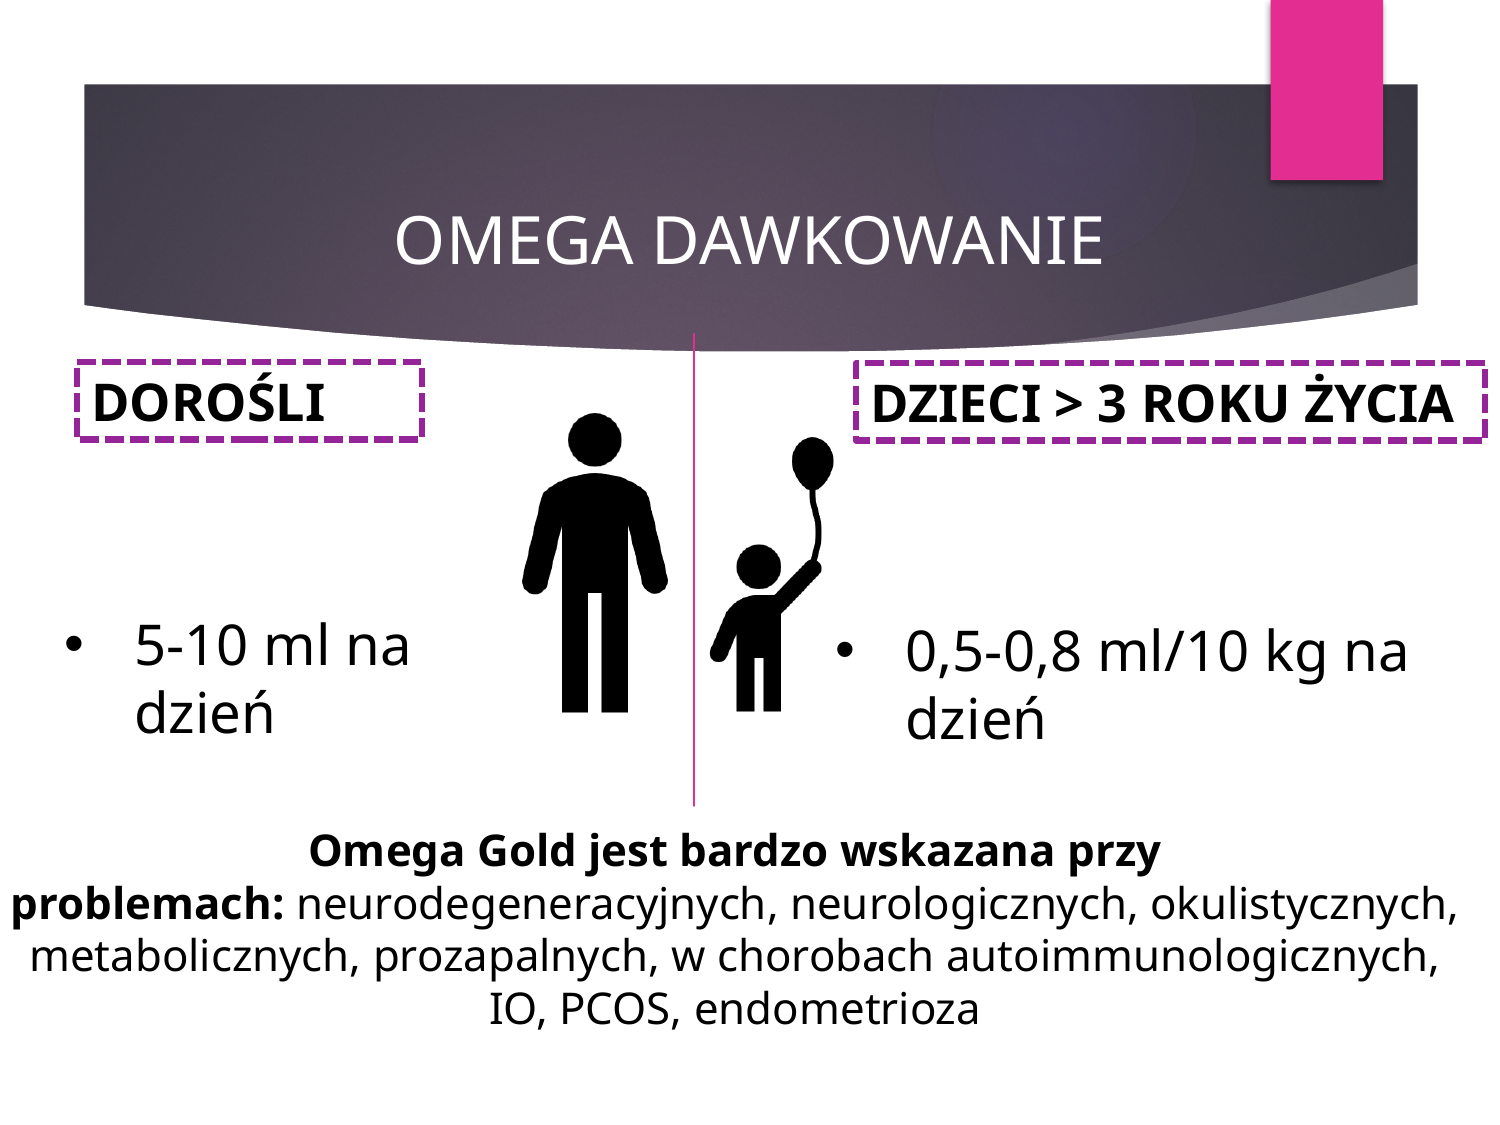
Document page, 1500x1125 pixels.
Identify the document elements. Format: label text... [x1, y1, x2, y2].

title OMEGA DAWKOWANIE [103, 155, 1397, 320]
text_box DOROŚLI [76, 362, 422, 440]
text_box Omega Gold jest bardzo wskazana przy problemach: neurodegeneracyjnych, neurologicznych, okulistycznych, metabolicznych, prozapalnych, w chorobach autoimmunologicznych, IO, PCOS, endometrioza [0, 815, 1486, 1093]
text_box DZIECI > 3 ROKU ŻYCIA [856, 363, 1486, 441]
text_box 0,5-0,8 ml/10 kg na dzień [820, 607, 1500, 758]
text_box 5-10 ml na dzień [49, 602, 532, 752]
picture [435, 403, 912, 722]
